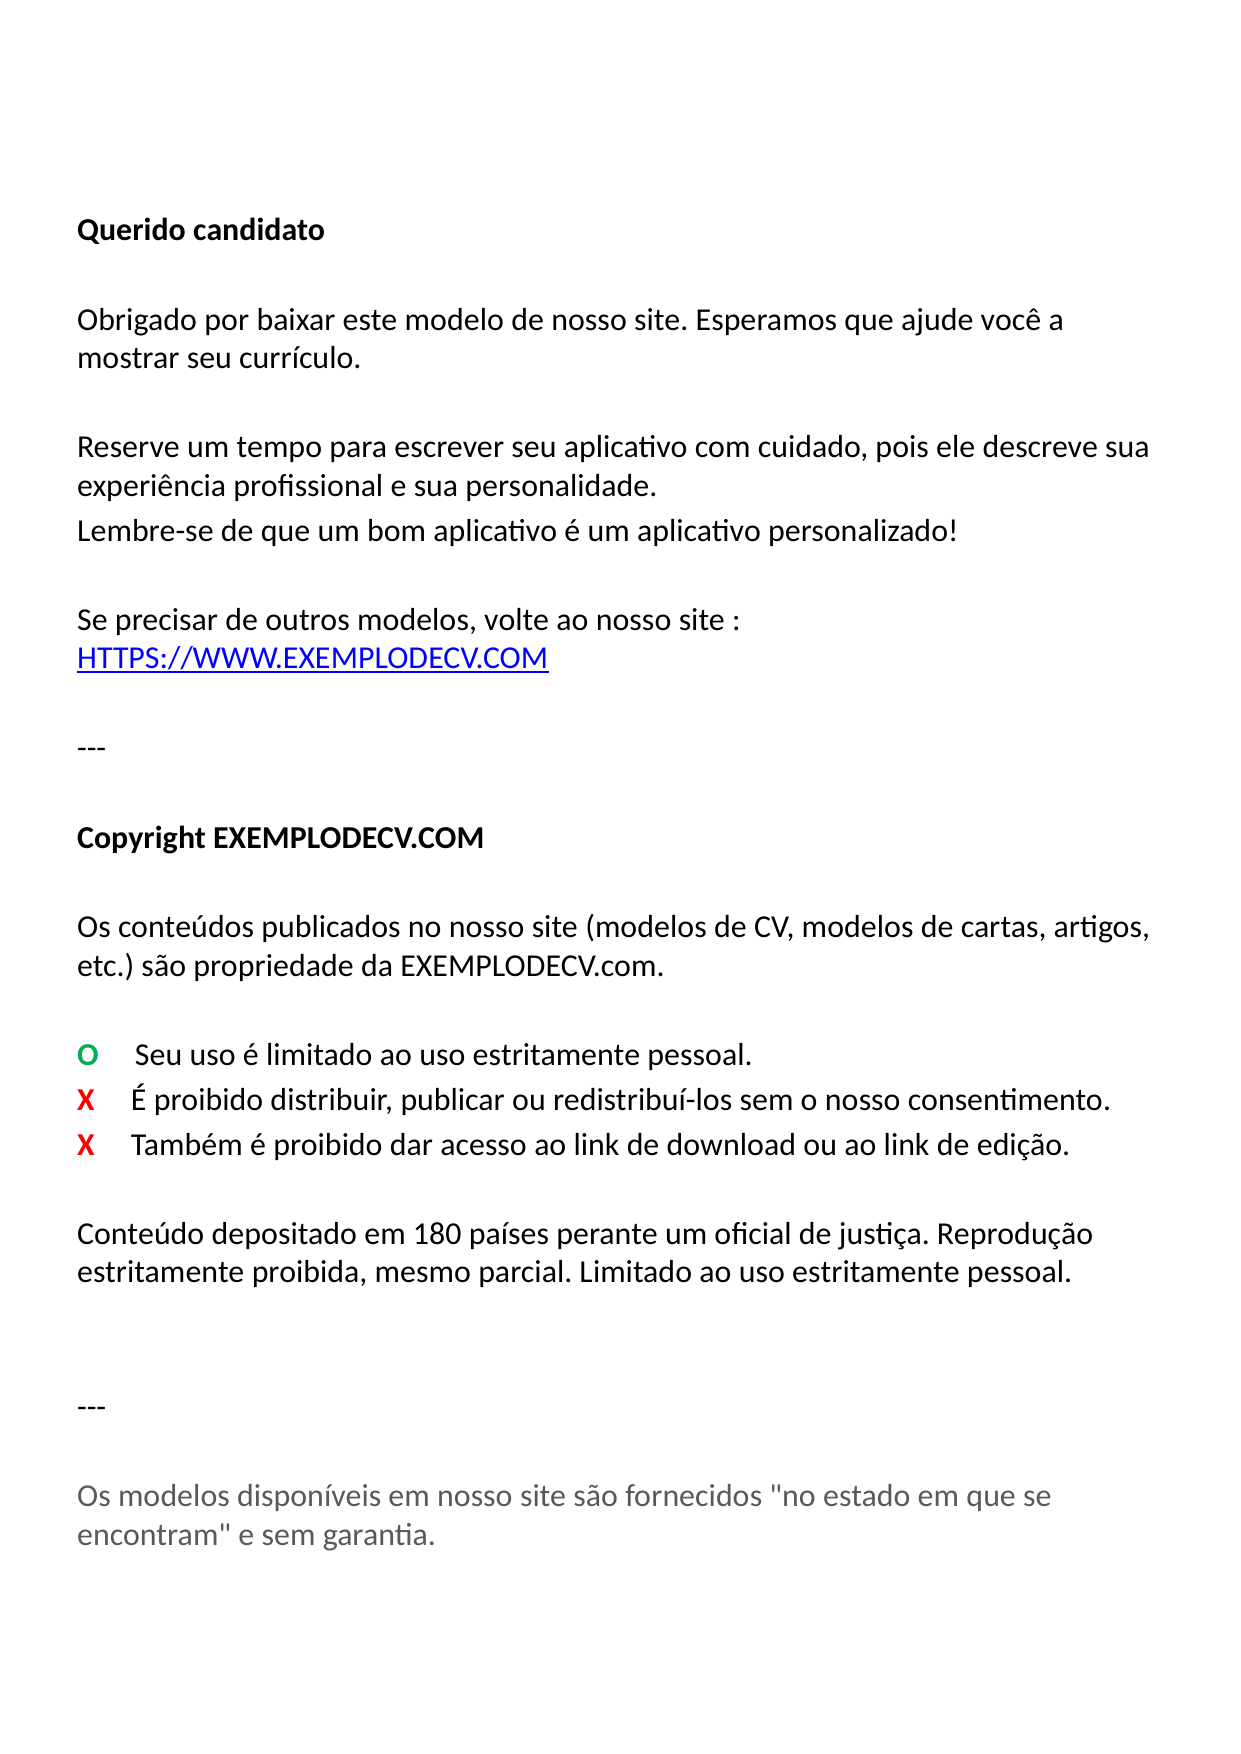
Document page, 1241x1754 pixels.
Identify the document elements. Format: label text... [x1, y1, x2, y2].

list Querido candidato Obrigado por baixar este modelo de nosso site. Esperamos que ajude você a mostrar seu currículo. Reserve um tempo para escrever seu aplicativo com cuidado, pois ele descreve sua experiência profissional e sua personalidade. Lembre-se de que um bom aplicativo é um aplicativo personalizado! Se precisar de outros modelos, volte ao nosso site : HTTPS://WWW.EXEMPLODECV.COM --- Copyright EXEMPLODECV.COM Os conteúdos publicados no nosso site (modelos de CV, modelos de cartas, artigos, etc.) são propriedade da EXEMPLODECV.com. O Seu uso é limitado ao uso estritamente pessoal. X É proibido distribuir, publicar ou redistribuí-los sem o nosso consentimento. X Também é proibido dar acesso ao link de download ou ao link de edição. Conteúdo depositado em 180 países perante um oficial de justiça. Reprodução estritamente proibida, mesmo parcial. Limitado ao uso estritamente pessoal. --- Os modelos disponíveis em nosso site são fornecidos "no estado em que se encontram" e sem garantia. [62, 111, 1179, 1567]
